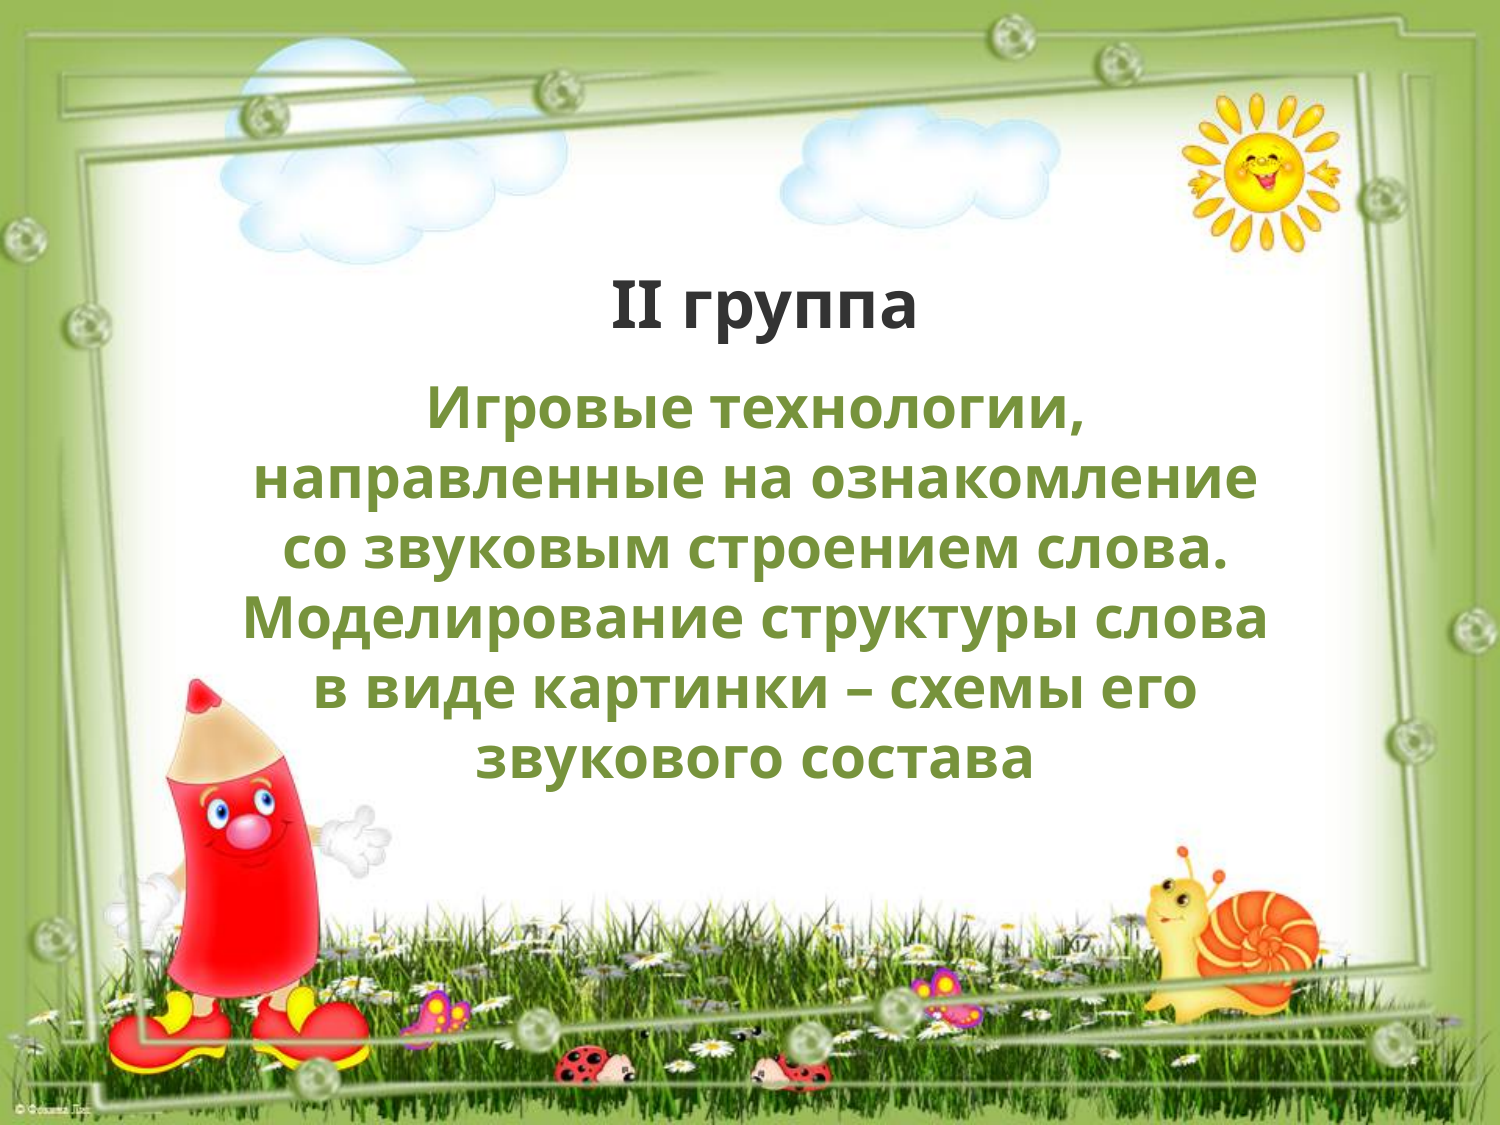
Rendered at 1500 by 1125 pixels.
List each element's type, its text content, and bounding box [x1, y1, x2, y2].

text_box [204, 362, 1307, 922]
picture [0, 0, 1500, 1125]
text_box II группа [597, 254, 935, 350]
